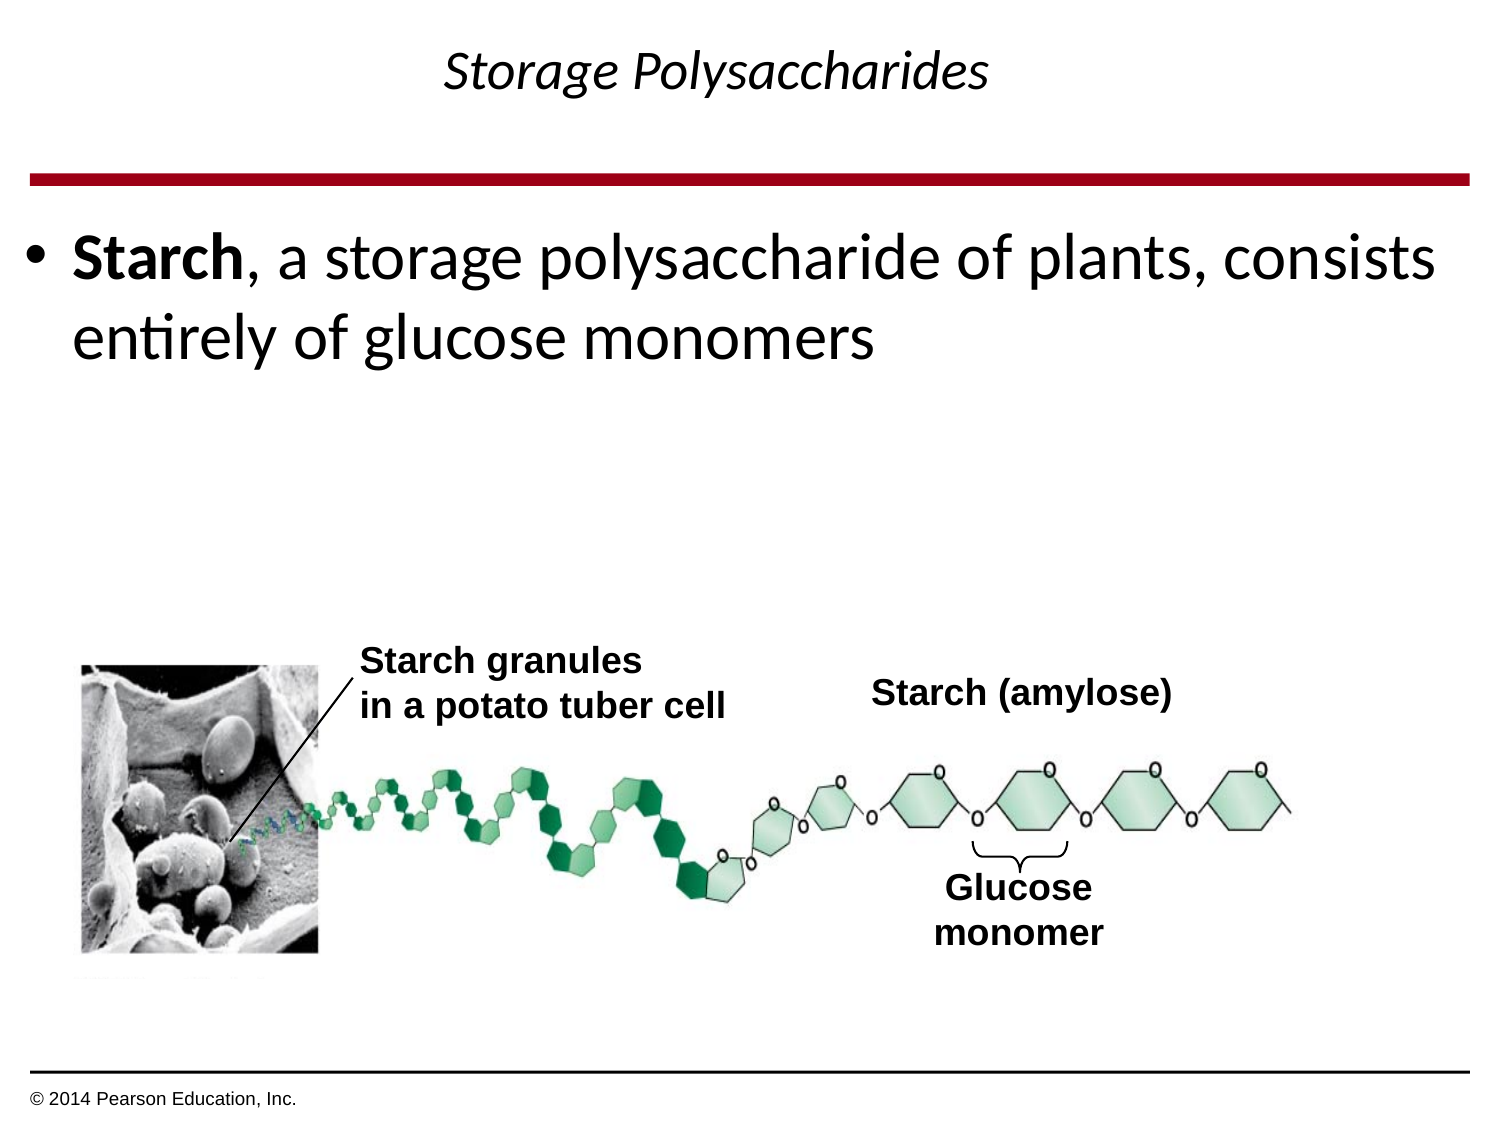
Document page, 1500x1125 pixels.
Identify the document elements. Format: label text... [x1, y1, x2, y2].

title Storage Polysaccharides [16, 25, 1417, 109]
list Starch, a storage polysaccharide of plants, consists entirely of glucose monomers [9, 205, 1464, 894]
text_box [29, 1071, 1470, 1110]
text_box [73, 635, 1299, 981]
